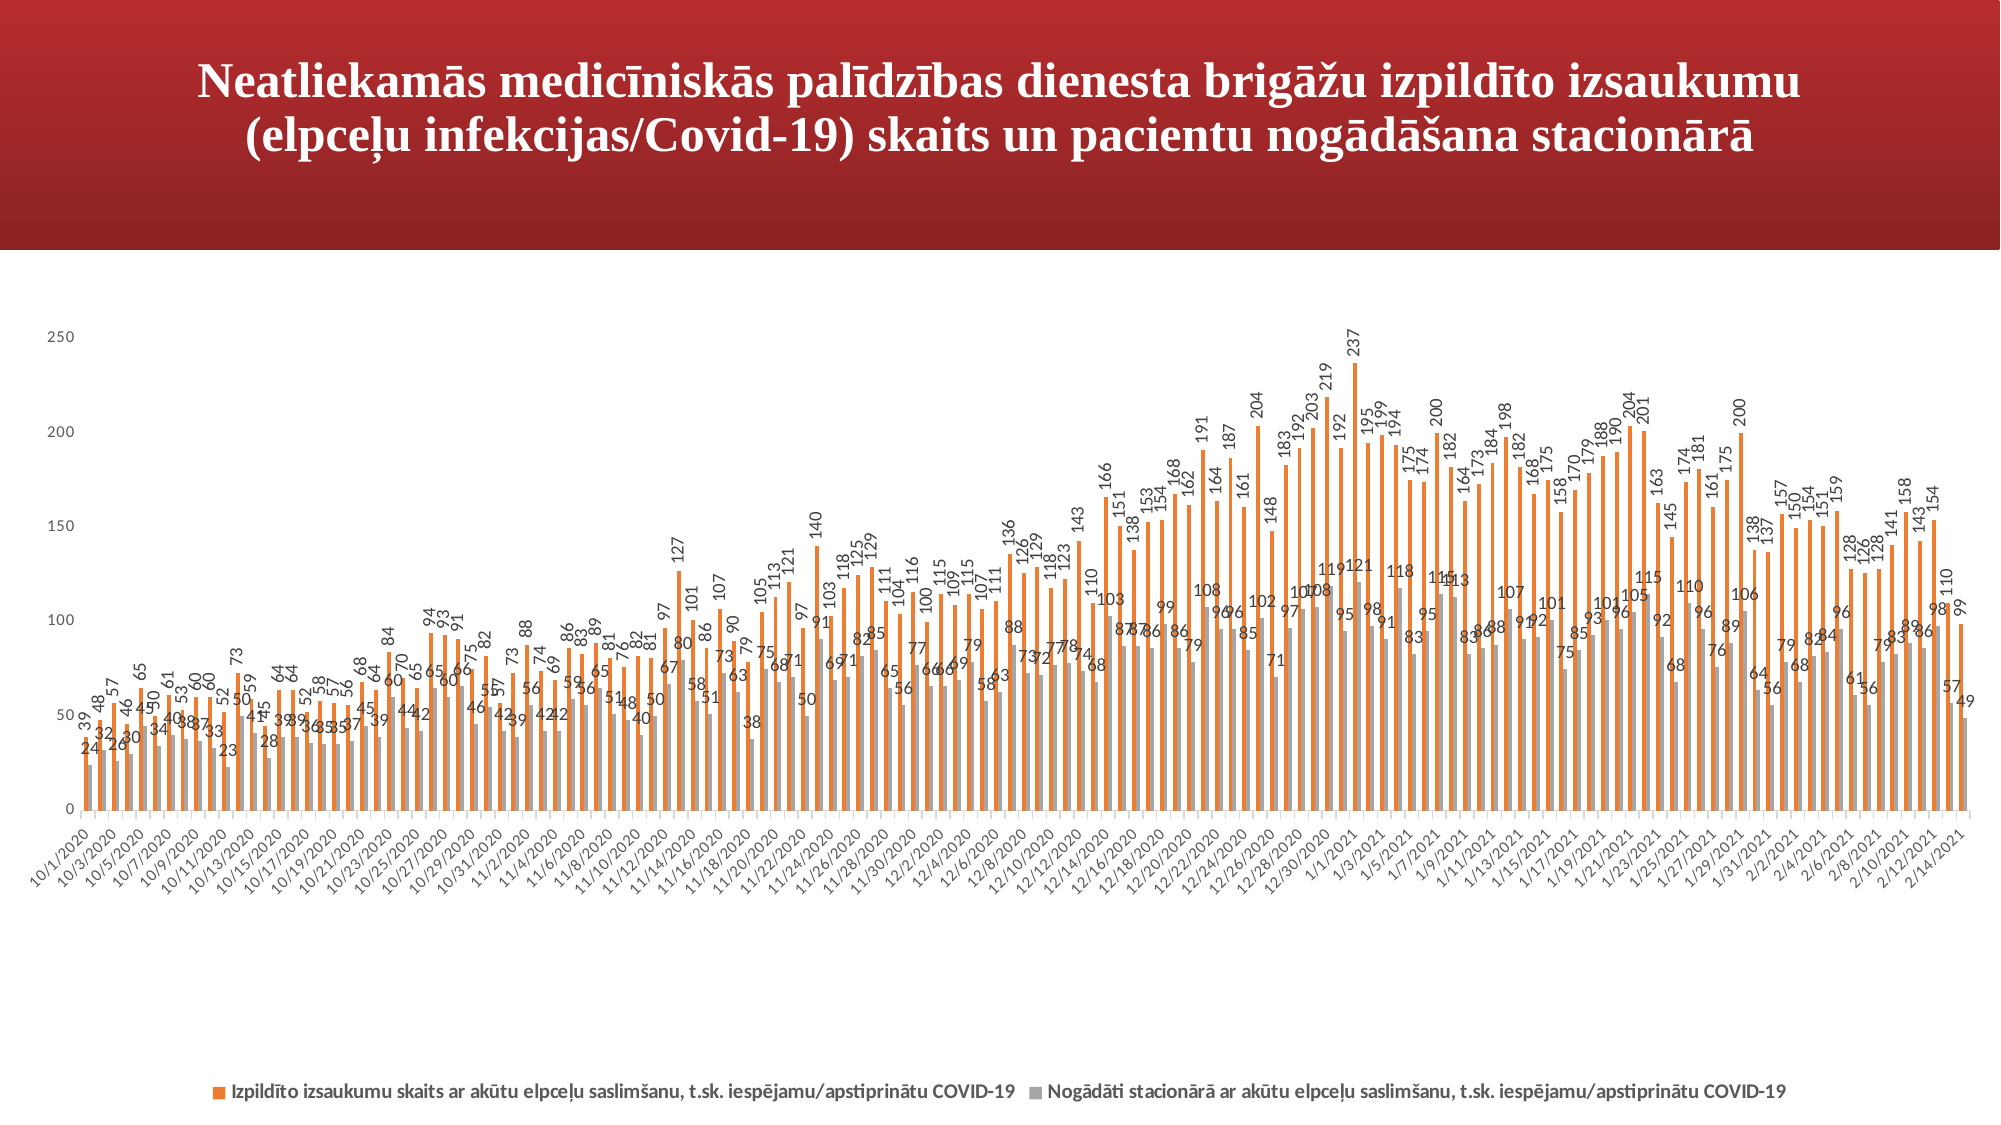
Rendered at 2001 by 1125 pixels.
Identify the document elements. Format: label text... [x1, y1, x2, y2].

title Neatliekamās medicīniskās palīdzības dienesta brigāžu izpildīto izsaukumu (elpceļu infekcijas/Covid-19) skaits un pacientu nogādāšana stacionārā [137, 59, 1863, 157]
chart [0, 258, 2000, 1110]
